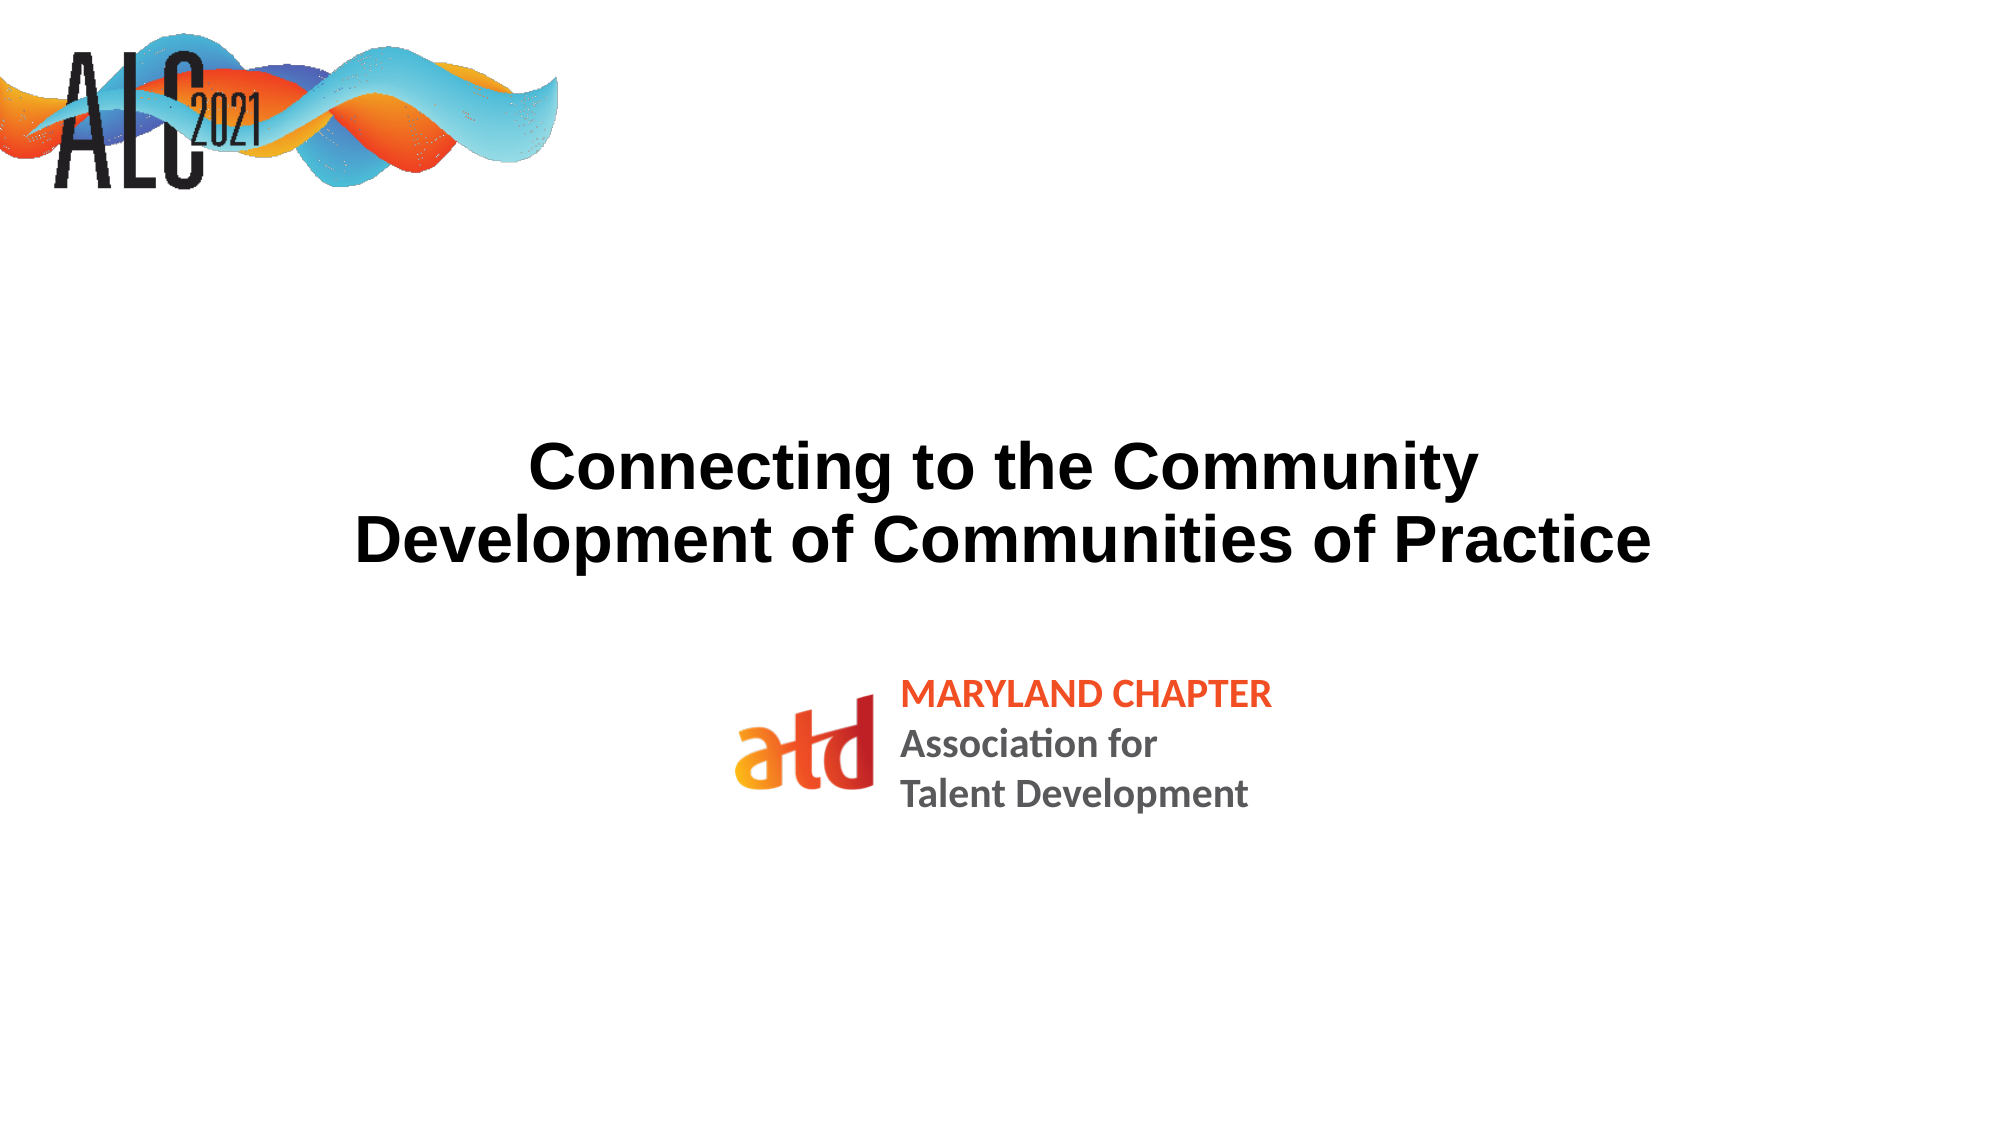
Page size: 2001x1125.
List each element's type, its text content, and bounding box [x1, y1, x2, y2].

text_box Connecting to the Community Development of Communities of Practice [164, 379, 1890, 630]
picture [0, 0, 1575, 886]
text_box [735, 657, 1318, 825]
